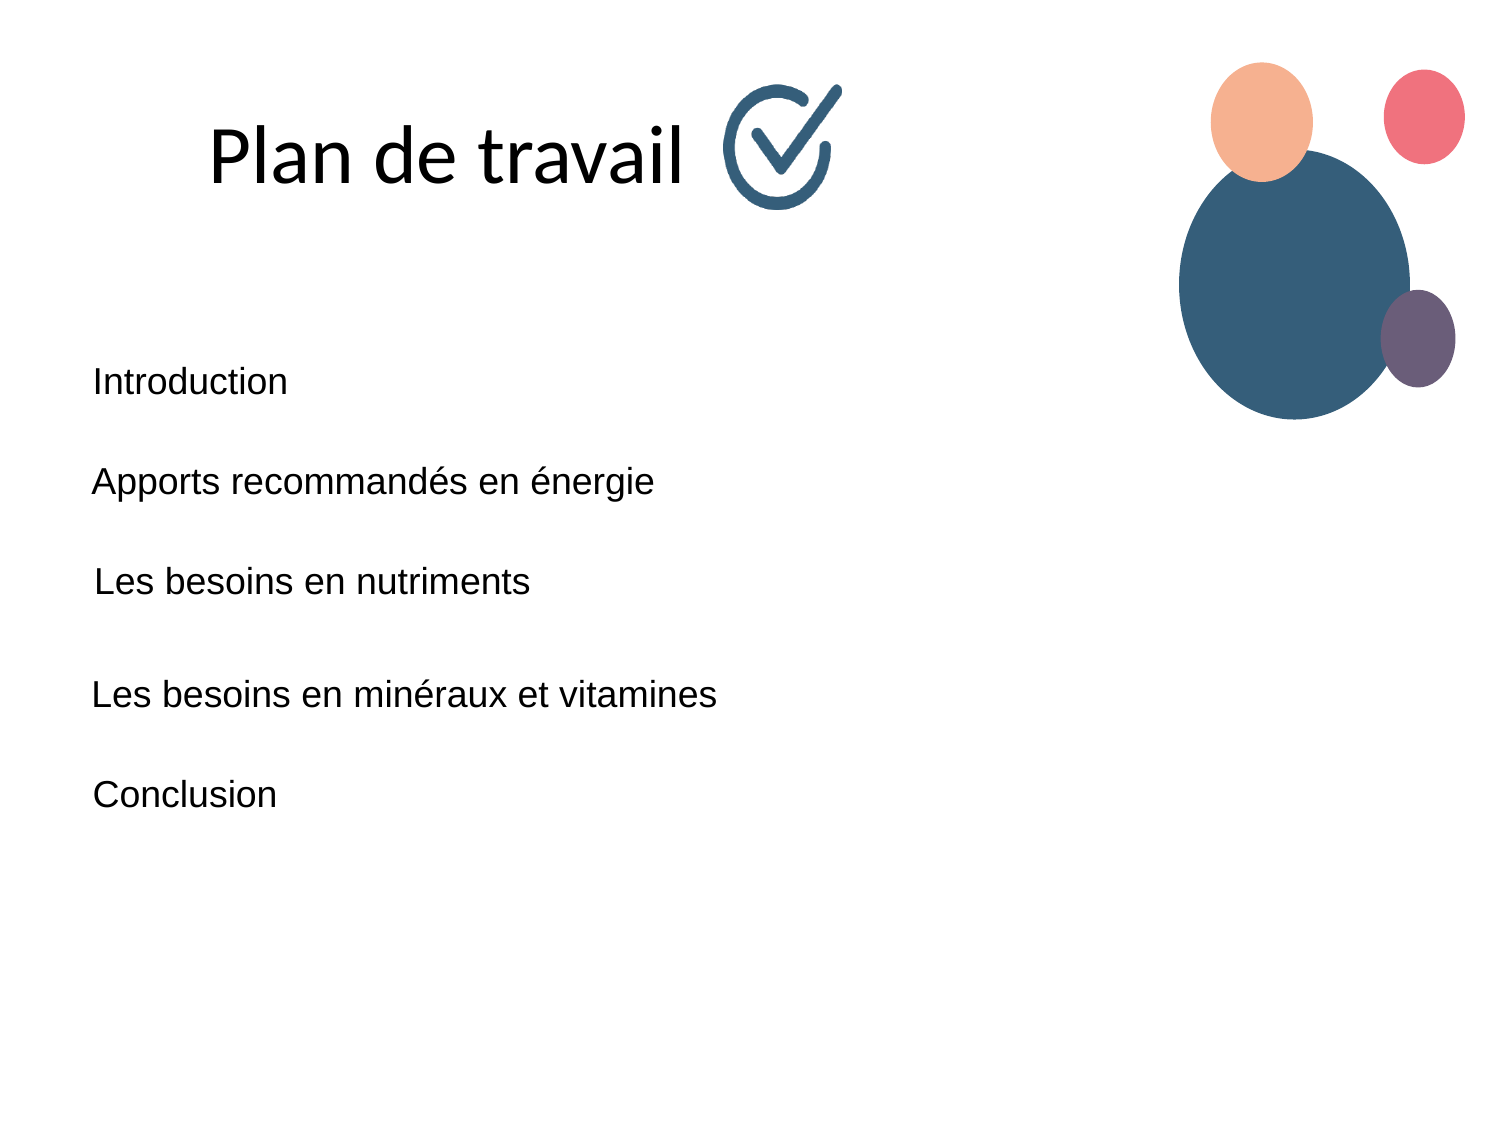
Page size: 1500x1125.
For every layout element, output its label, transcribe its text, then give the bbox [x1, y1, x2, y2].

text_box [1176, 148, 1413, 422]
text_box Introduction [77, 349, 314, 410]
text_box [1381, 67, 1467, 167]
text_box [1208, 60, 1316, 185]
text_box Plan de travail [194, 37, 1146, 210]
picture [723, 84, 842, 210]
text_box [1378, 287, 1458, 390]
text_box Conclusion [78, 762, 303, 823]
text_box Les besoins en minéraux et vitamines [76, 662, 943, 723]
text_box Les besoins en nutriments [79, 549, 557, 610]
text_box Apports recommandés en énergie [76, 449, 879, 510]
